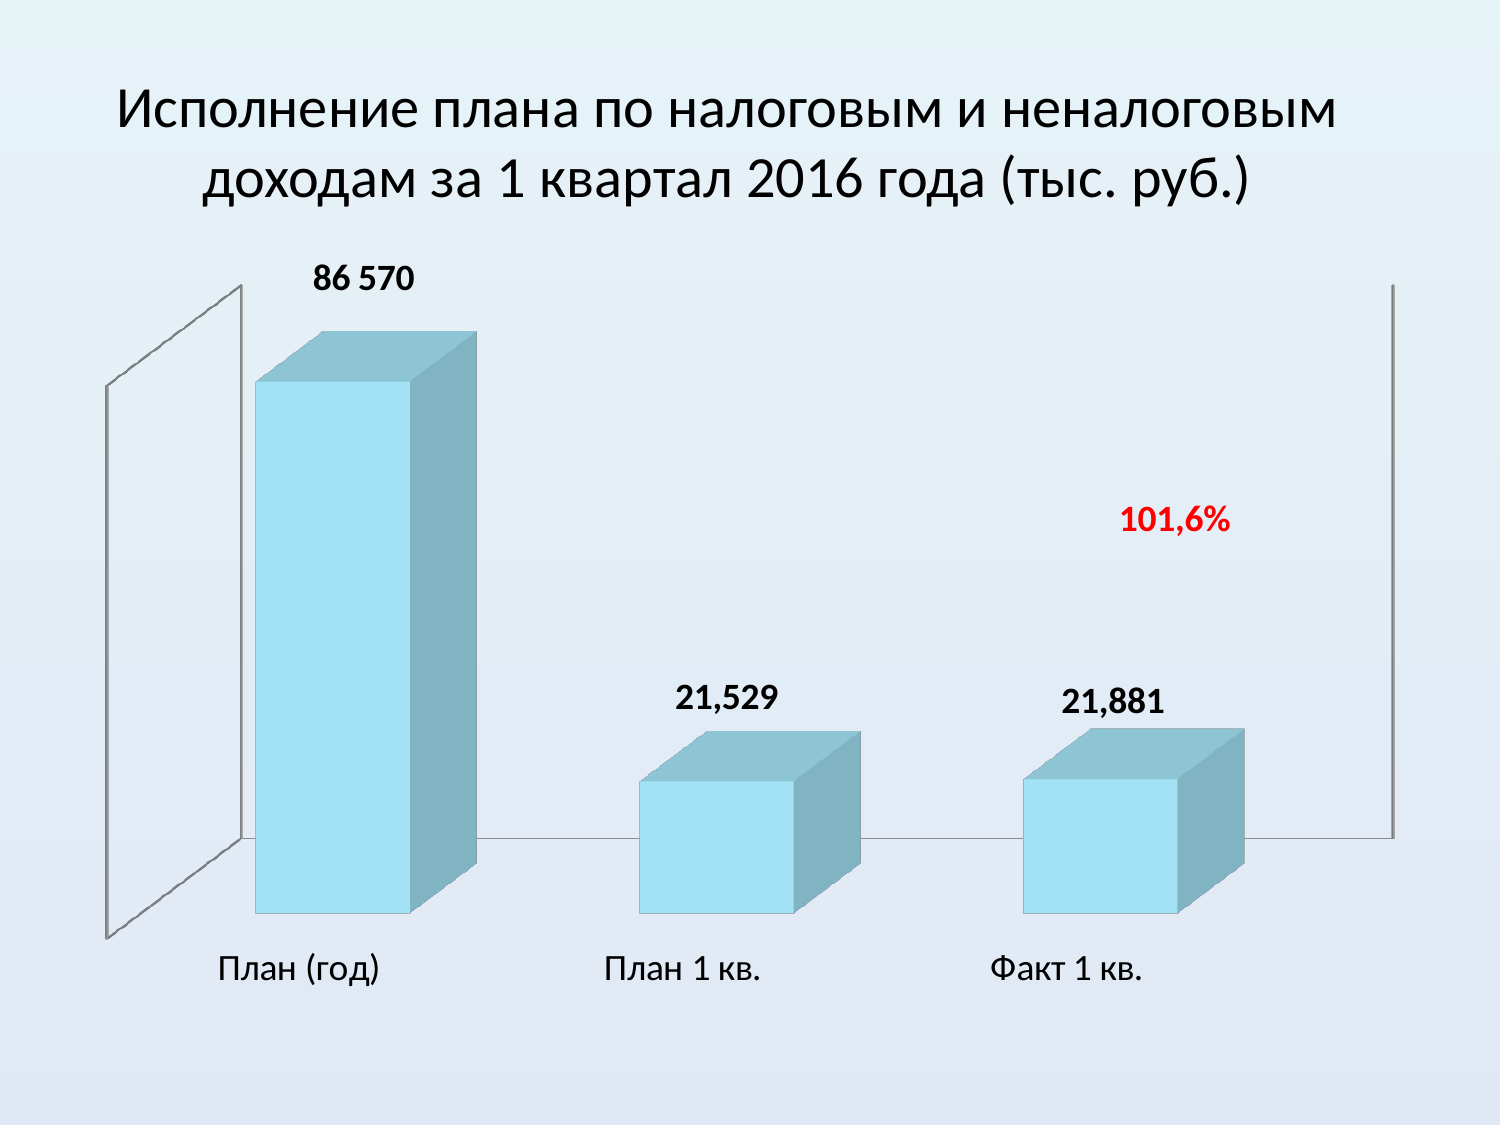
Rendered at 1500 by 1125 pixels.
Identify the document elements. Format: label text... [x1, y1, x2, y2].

title Исполнение плана по налоговым и неналоговым доходам за 1 квартал 2016 года (тыс. руб.) [29, 45, 1425, 233]
chart [74, 262, 1426, 1006]
